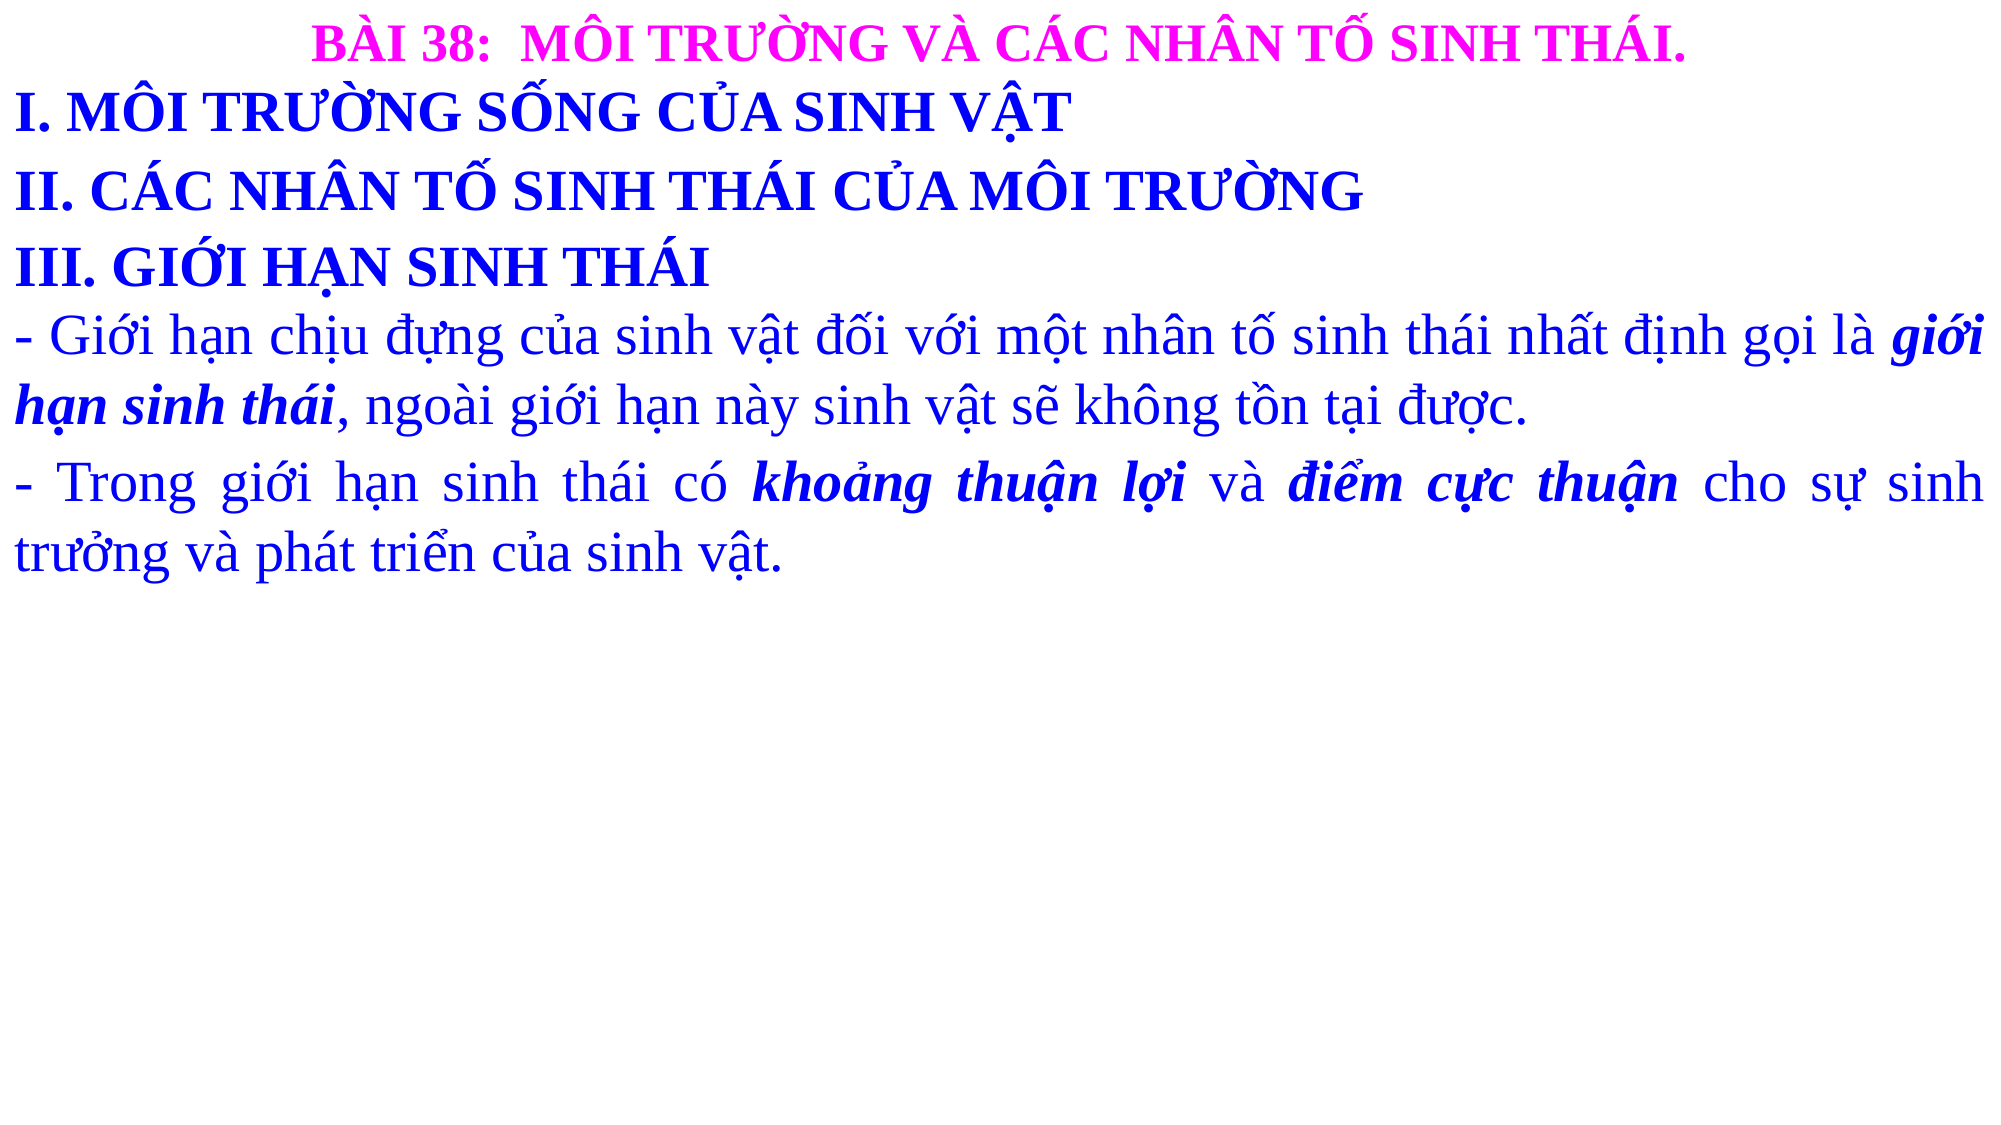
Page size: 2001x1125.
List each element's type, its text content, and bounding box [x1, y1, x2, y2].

text_box I. MÔI TRƯỜNG SỐNG CỦA SINH VẬT [0, 126, 977, 140]
text_box [0, 0, 2000, 75]
text_box III. GIỚI HẠN SINH THÁI [0, 221, 2000, 289]
text_box [977, 114, 1023, 120]
text_box - Giới hạn chịu đựng của sinh vật đối với một nhân tố sinh thái nhất định gọi là giới hạn sinh thái, ngoài giới hạn này sinh vật sẽ không tồn tại được. [0, 289, 2000, 435]
text_box I. MÔI TRƯỜNG SỐNG CỦA SINH VẬT [0, 75, 2000, 120]
text_box - Trong giới hạn sinh thái có khoảng thuận lợi và điểm cực thuận cho sự sinh trưởng và phát triển của sinh vật. [0, 435, 2000, 591]
text_box II. CÁC NHÂN TỐ SINH THÁI CỦA MÔI TRƯỜNG [0, 145, 2000, 221]
text_box I. MÔI TRƯỜNG SỐNG CỦA SINH VẬT [1023, 126, 2000, 140]
text_box [977, 126, 1023, 145]
